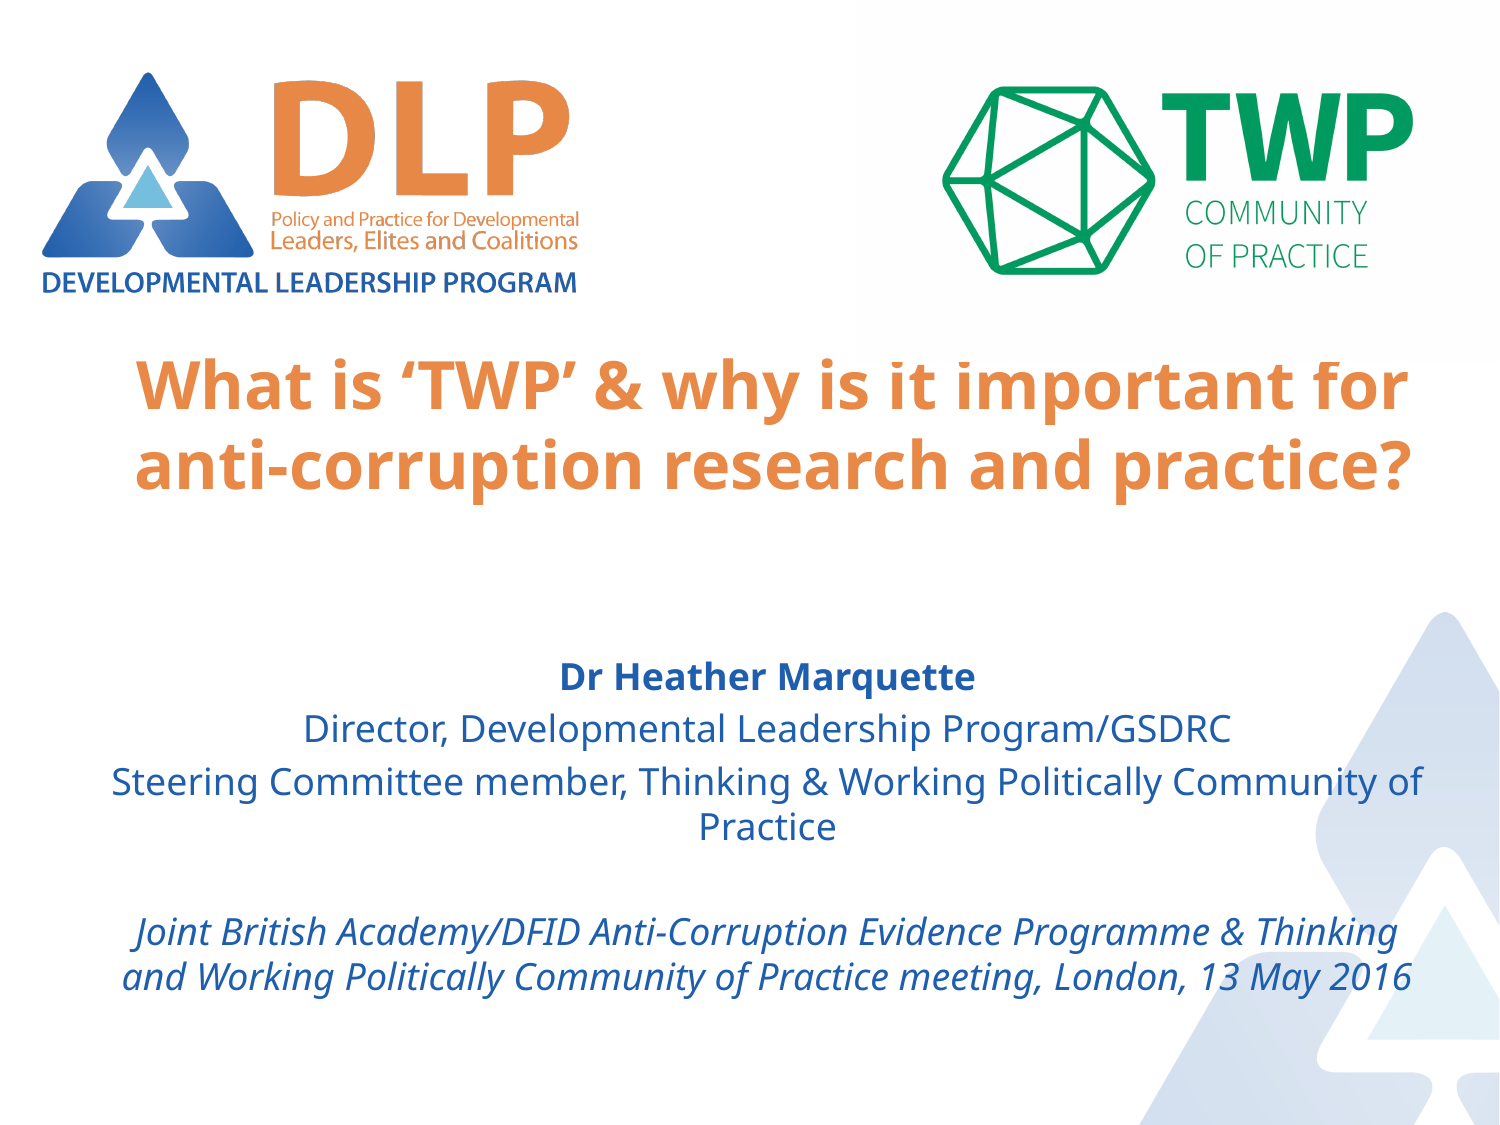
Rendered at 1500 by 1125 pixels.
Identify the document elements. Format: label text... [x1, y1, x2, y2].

picture [1113, 612, 1500, 1125]
subtitle Dr Heather Marquette Director, Developmental Leadership Program/GSDRC Steering Committee member, Thinking & Working Politically Community of Practice Joint British Academy/DFID Anti-Corruption Evidence Programme & Thinking and Working Politically Community of Practice meeting, London, 13 May 2016 [88, 644, 1448, 878]
picture [40, 54, 583, 301]
picture [855, 0, 1500, 362]
title What is ‘TWP’ & why is it important for anti-corruption research and practice? [88, 255, 1459, 497]
